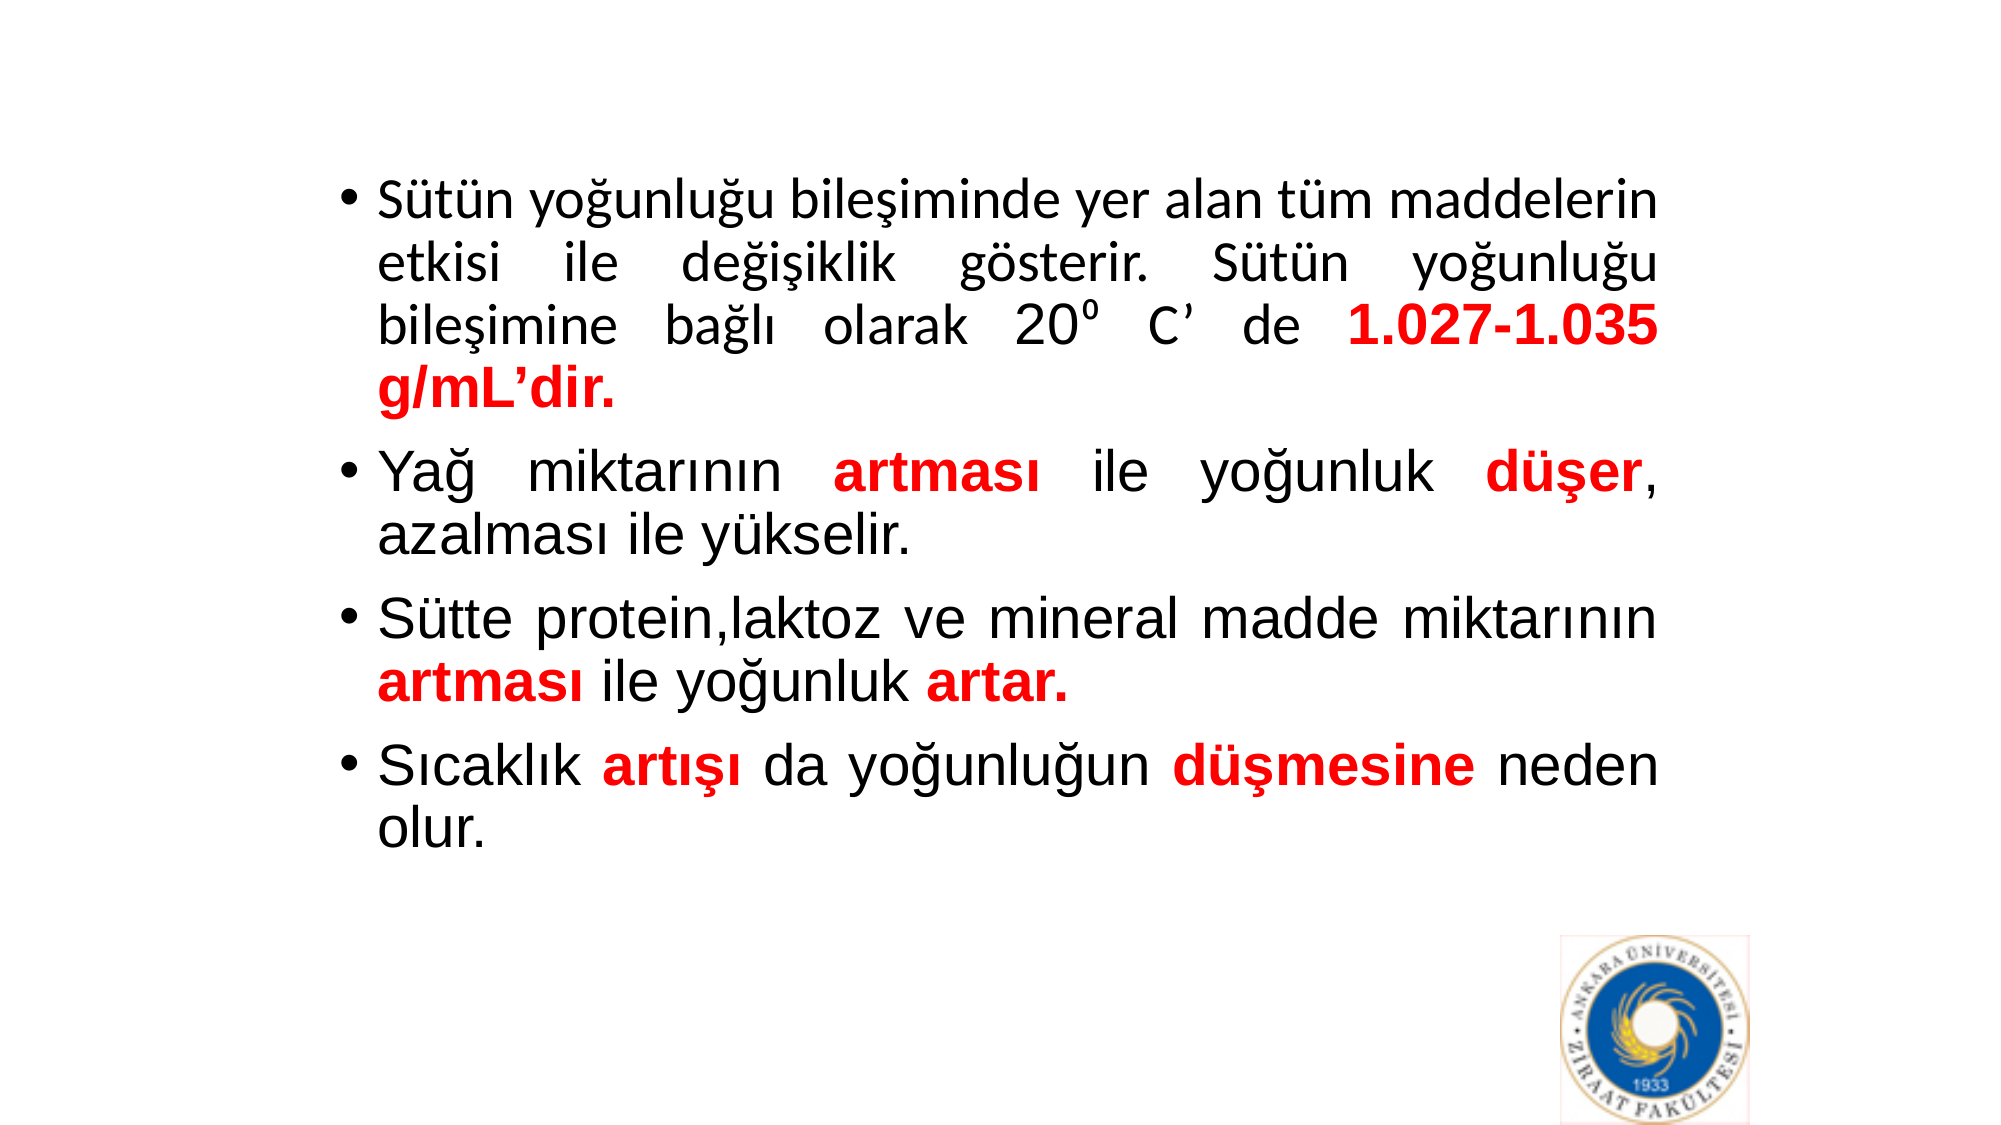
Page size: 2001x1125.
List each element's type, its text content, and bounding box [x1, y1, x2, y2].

picture [1560, 935, 1750, 1125]
list Sütün yoğunluğu bileşiminde yer alan tüm maddelerin etkisi ile değişiklik gösterir. Sütün yoğunluğu bileşimine bağlı olarak 20⁰ C’ de 1.027-1.035 g/mL’dir. Yağ miktarının artması ile yoğunluk düşer, azalması ile yükselir. Sütte protein,laktoz ve mineral madde miktarının artması ile yoğunluk artar. Sıcaklık artışı da yoğunluğun düşmesine neden olur. [324, 160, 1675, 1038]
